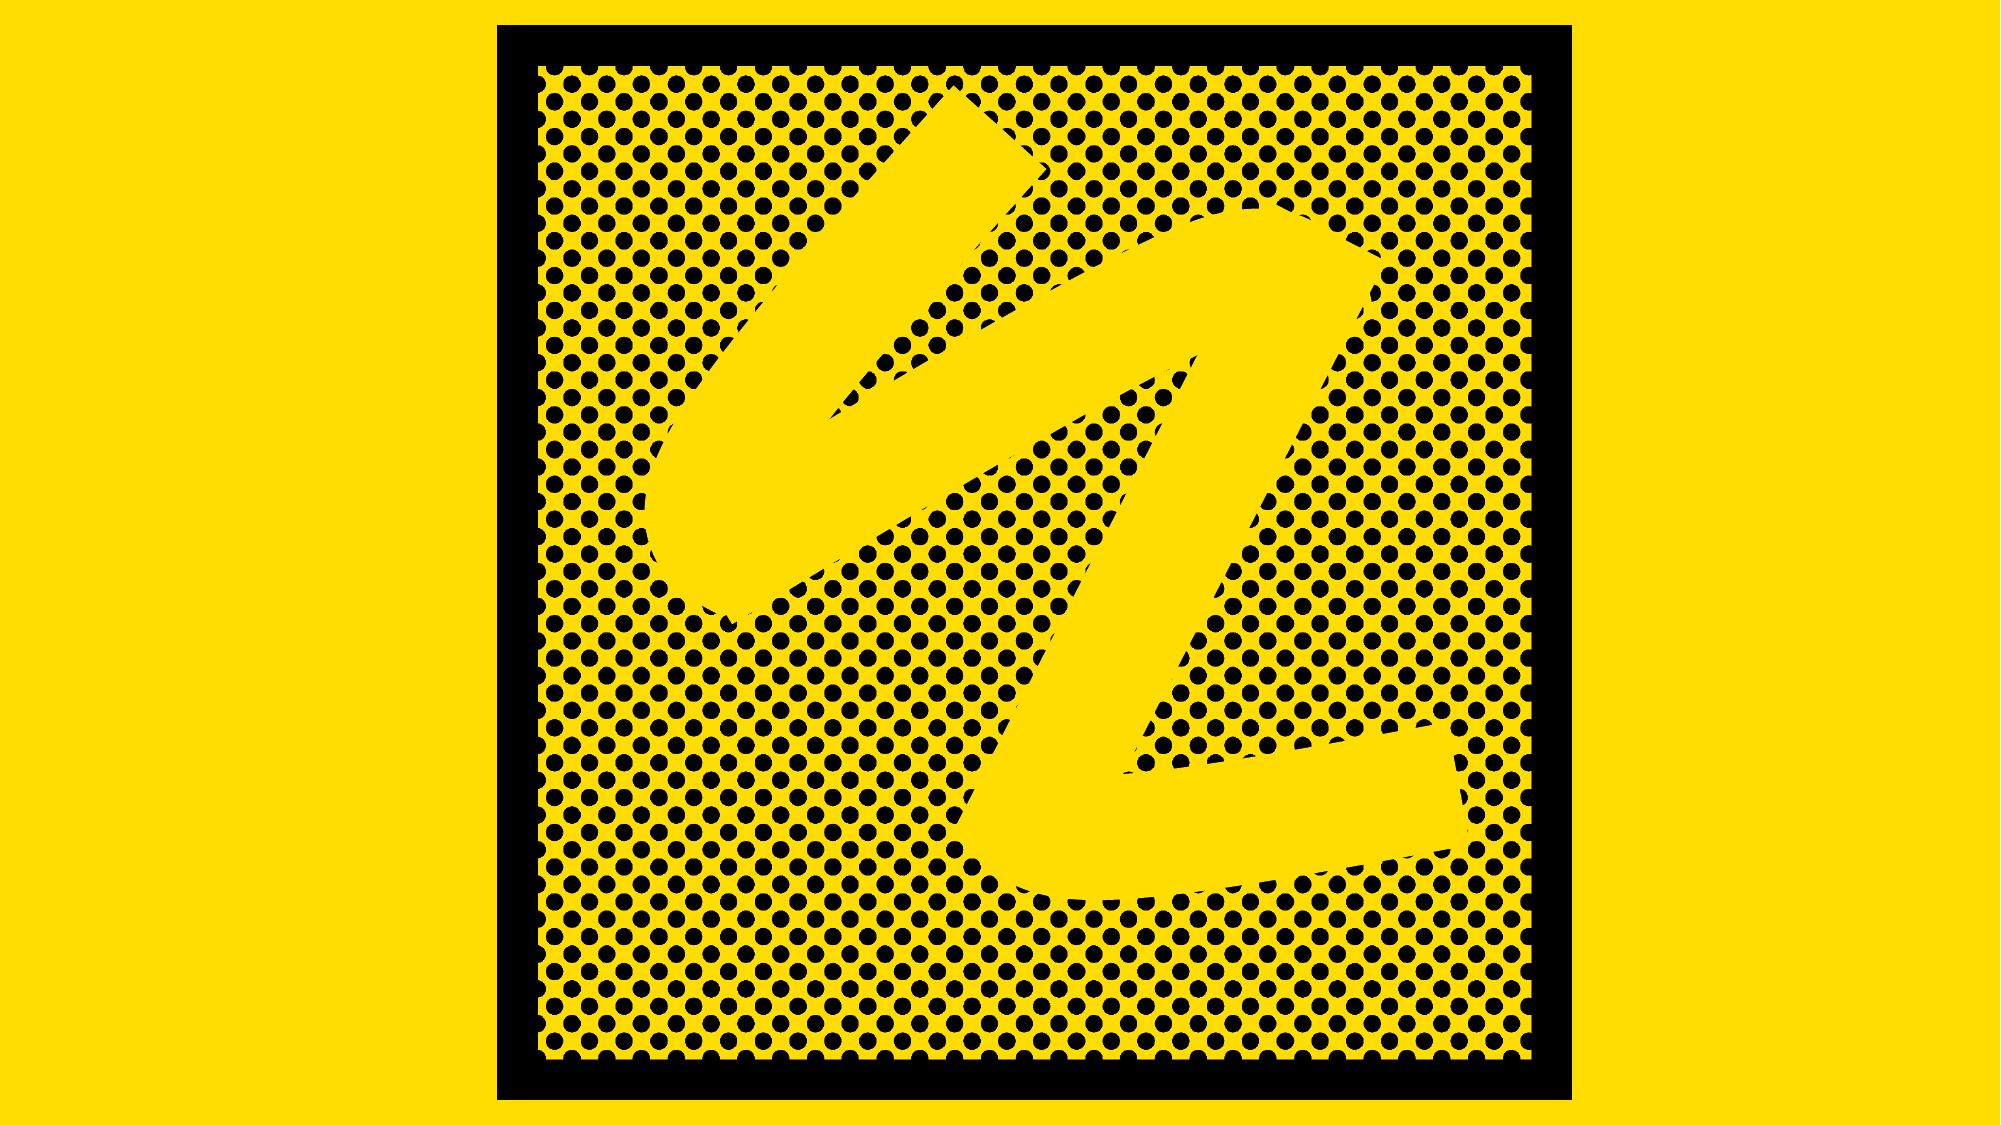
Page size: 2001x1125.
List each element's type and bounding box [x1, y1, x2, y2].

picture [497, 25, 1572, 1100]
